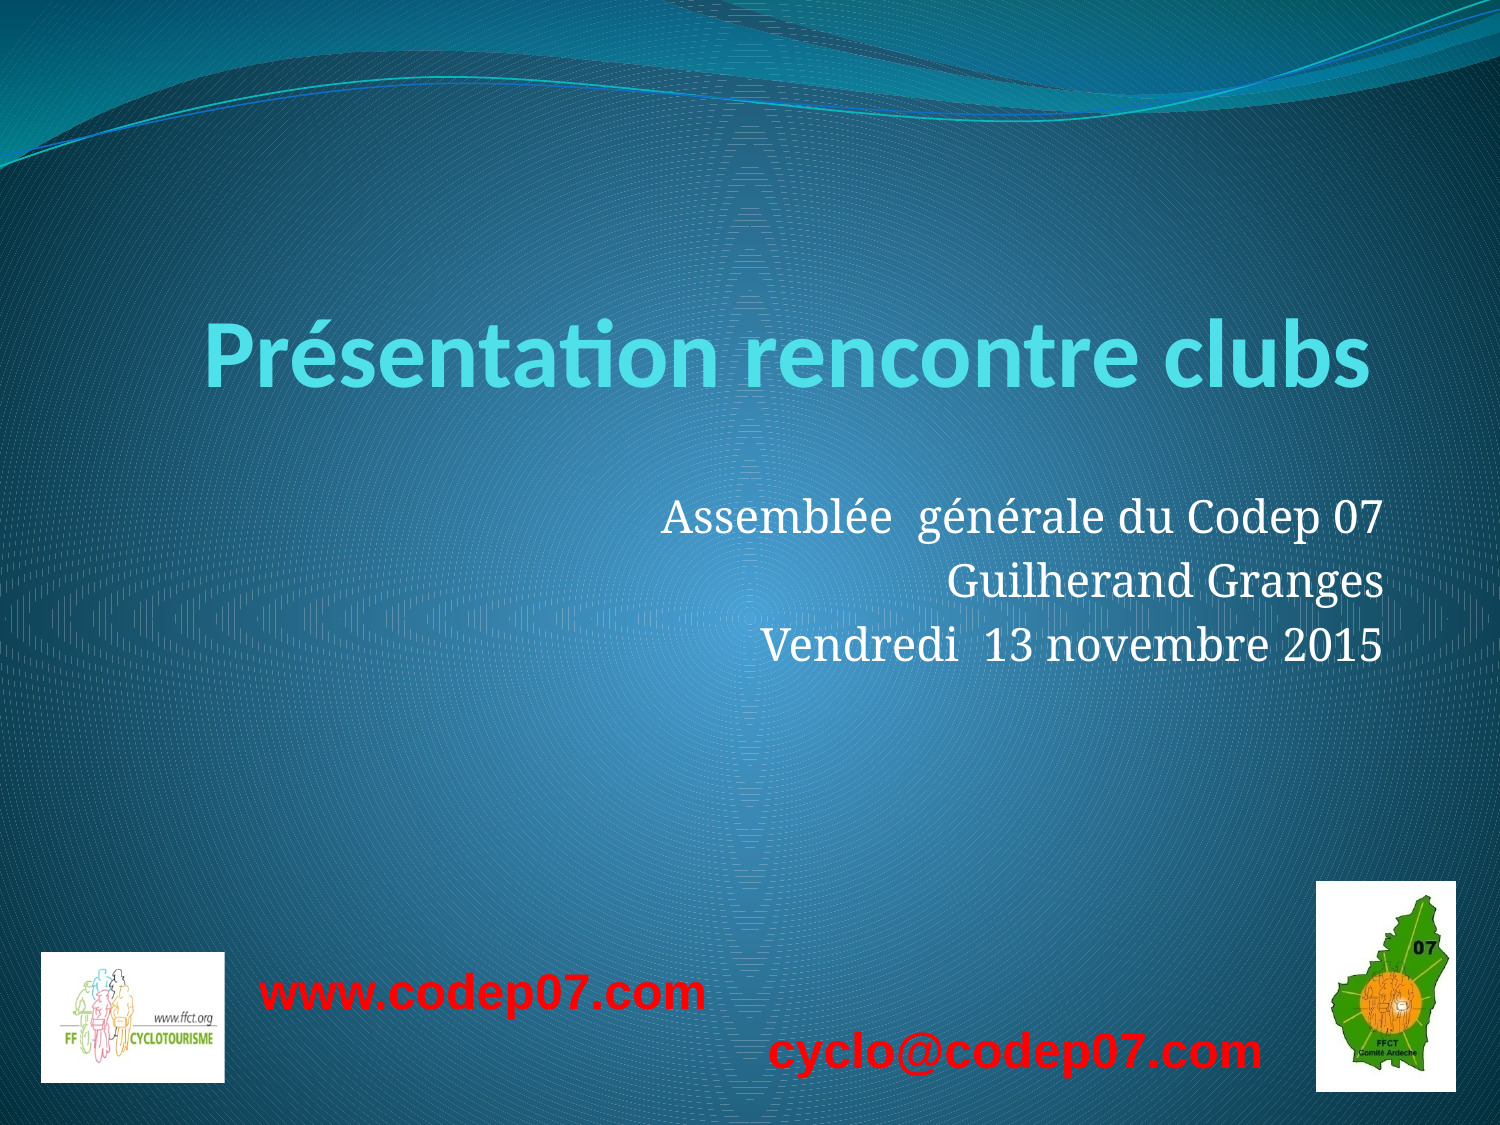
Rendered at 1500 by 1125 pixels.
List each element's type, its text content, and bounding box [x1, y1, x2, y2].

subtitle Assemblée générale du Codep 07 Guilherand Granges Vendredi 13 novembre 2015 [99, 479, 1389, 844]
text_box cyclo@codep07.com [738, 1011, 1294, 1087]
picture [40, 952, 225, 1083]
title Présentation rencontre clubs [87, 224, 1376, 526]
text_box www.codep07.com [244, 952, 723, 1028]
picture [1316, 881, 1457, 1092]
